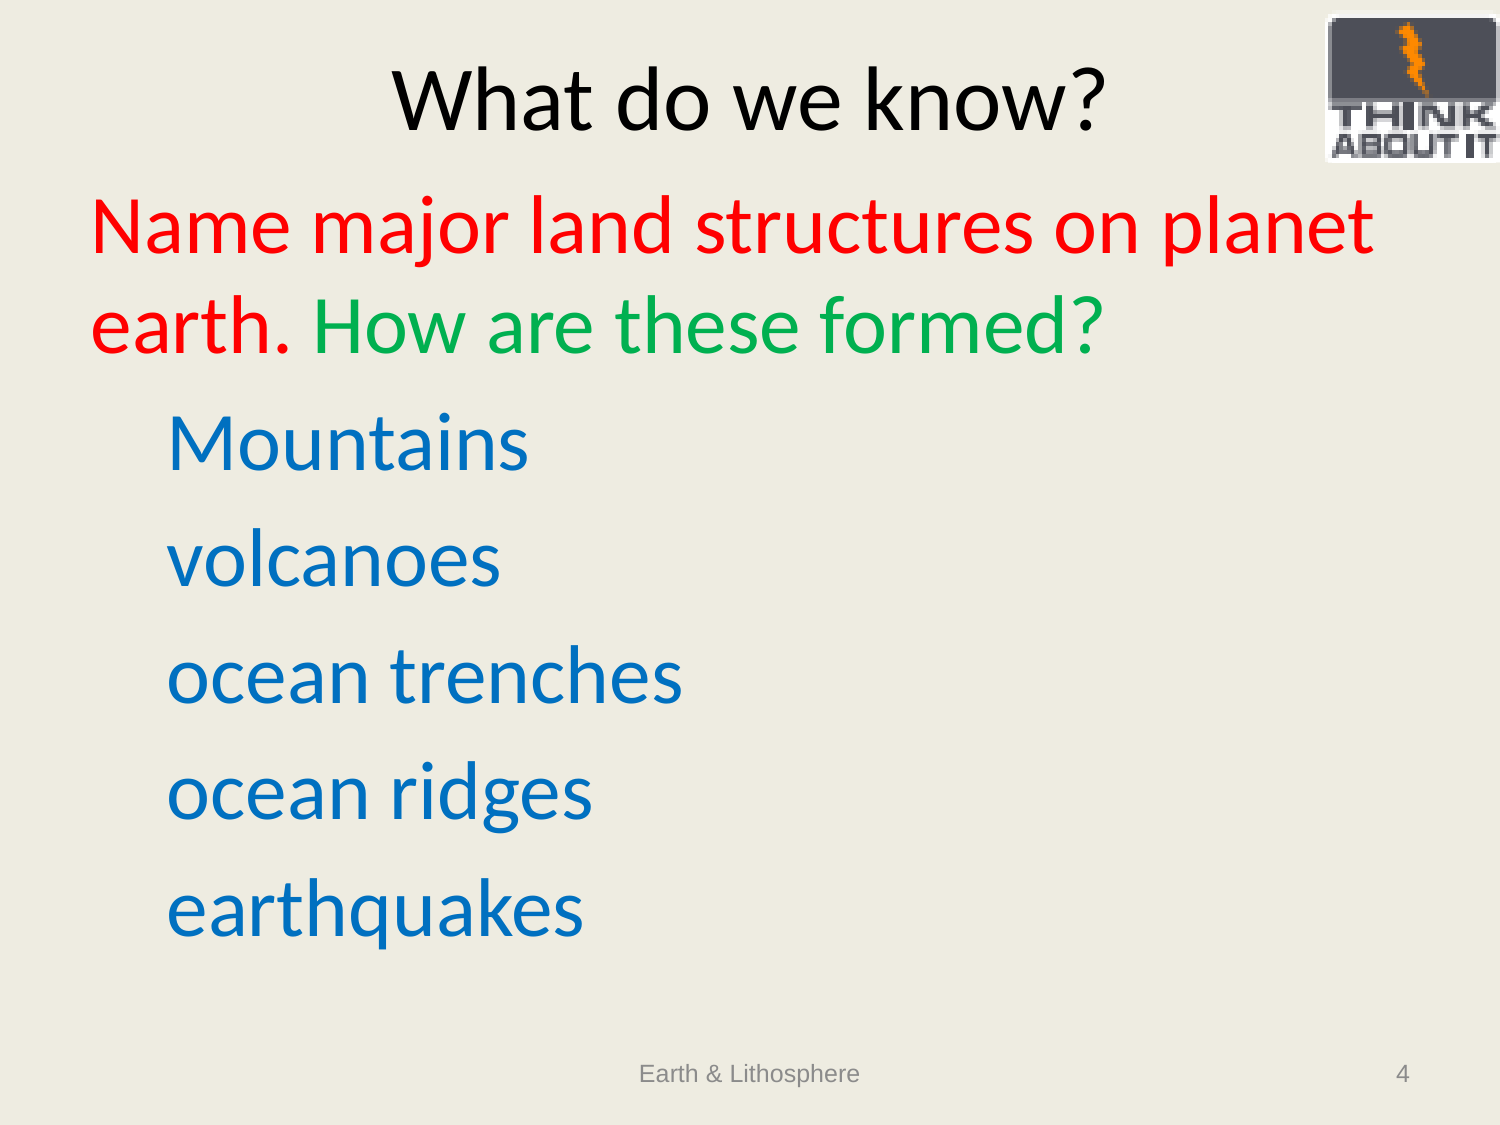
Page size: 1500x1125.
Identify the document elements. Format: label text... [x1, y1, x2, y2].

picture [1324, 10, 1500, 163]
slide_number 4 [1074, 1042, 1425, 1103]
list Name major land structures on planet earth. How are these formed? Mountains volcanoes ocean trenches ocean ridges earthquakes [75, 162, 1426, 988]
title What do we know? [75, 0, 1426, 162]
footer Earth & Lithosphere [512, 1042, 988, 1103]
